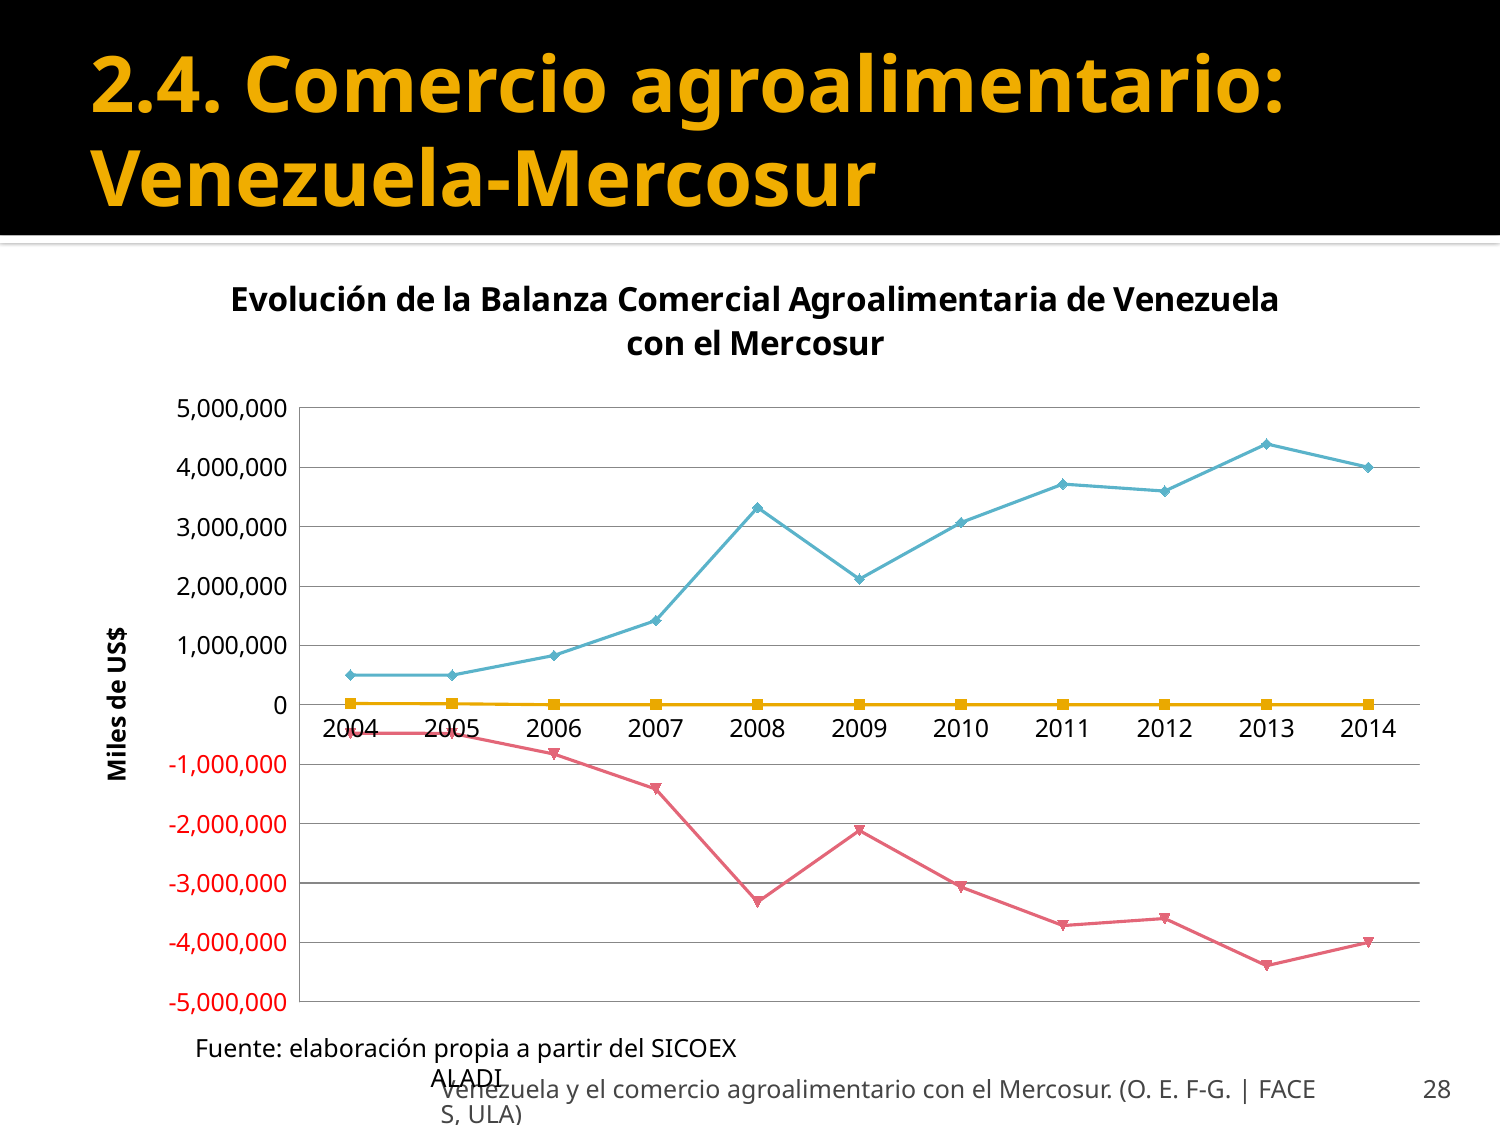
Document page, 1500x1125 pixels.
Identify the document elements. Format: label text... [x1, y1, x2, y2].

title 2.4. Comercio agroalimentario: Venezuela-Mercosur [75, 25, 1425, 231]
chart [64, 243, 1447, 1035]
footer Venezuela y el comercio agroalimentario con el Mercosur. (O. E. F-G. | FACES, ULA) [433, 1062, 1337, 1108]
slide_number 28 [1345, 1062, 1467, 1108]
text_box Fuente: elaboración propia a partir del SICOEX ALADI [171, 1044, 762, 1100]
